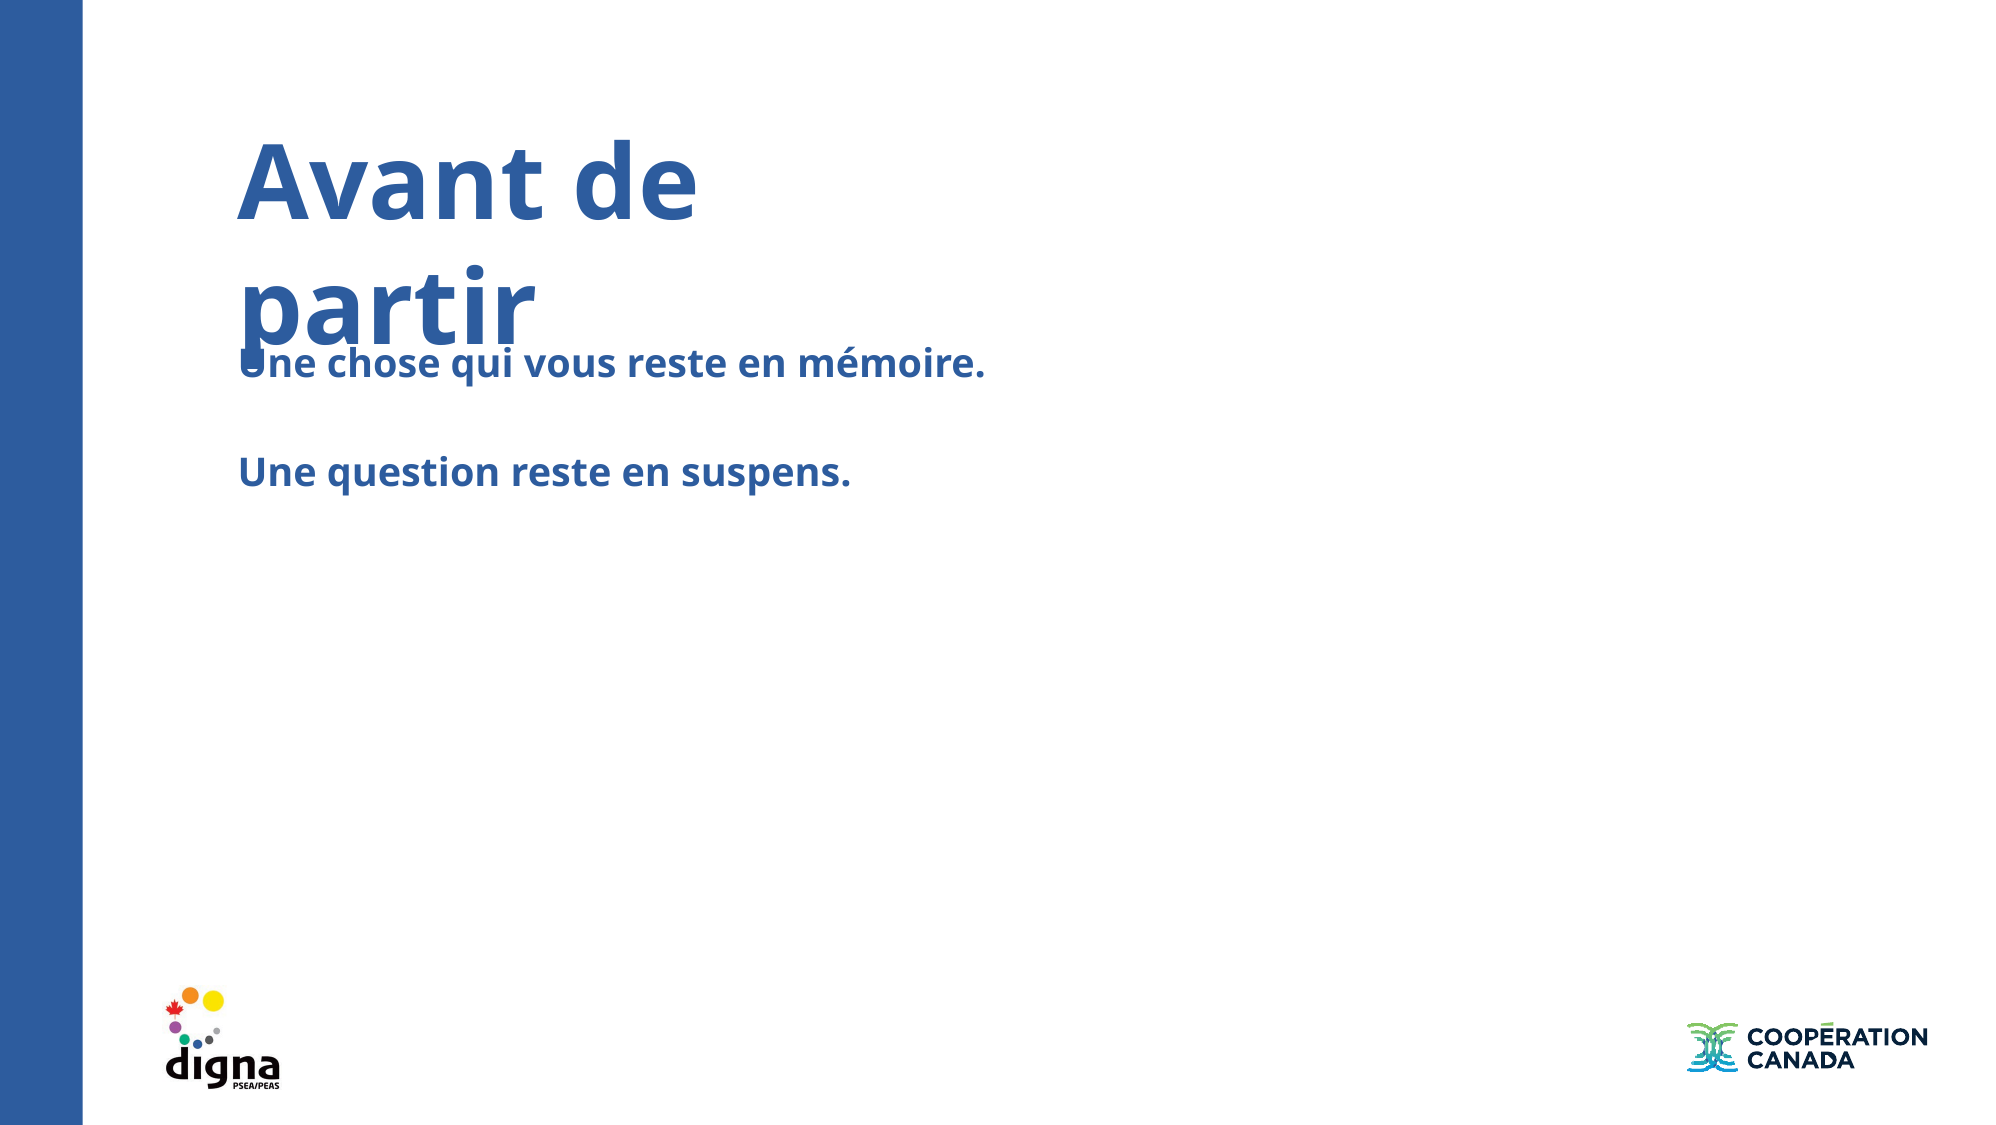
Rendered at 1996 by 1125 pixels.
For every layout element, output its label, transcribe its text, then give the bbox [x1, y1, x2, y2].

text_box Une chose qui vous reste en mémoire. Une question reste en suspens. [235, 336, 1123, 495]
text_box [1687, 1023, 1739, 1073]
title Avant de partir [235, 113, 1023, 336]
text_box [0, 0, 83, 1125]
picture [161, 985, 282, 1090]
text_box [1747, 1021, 1928, 1069]
